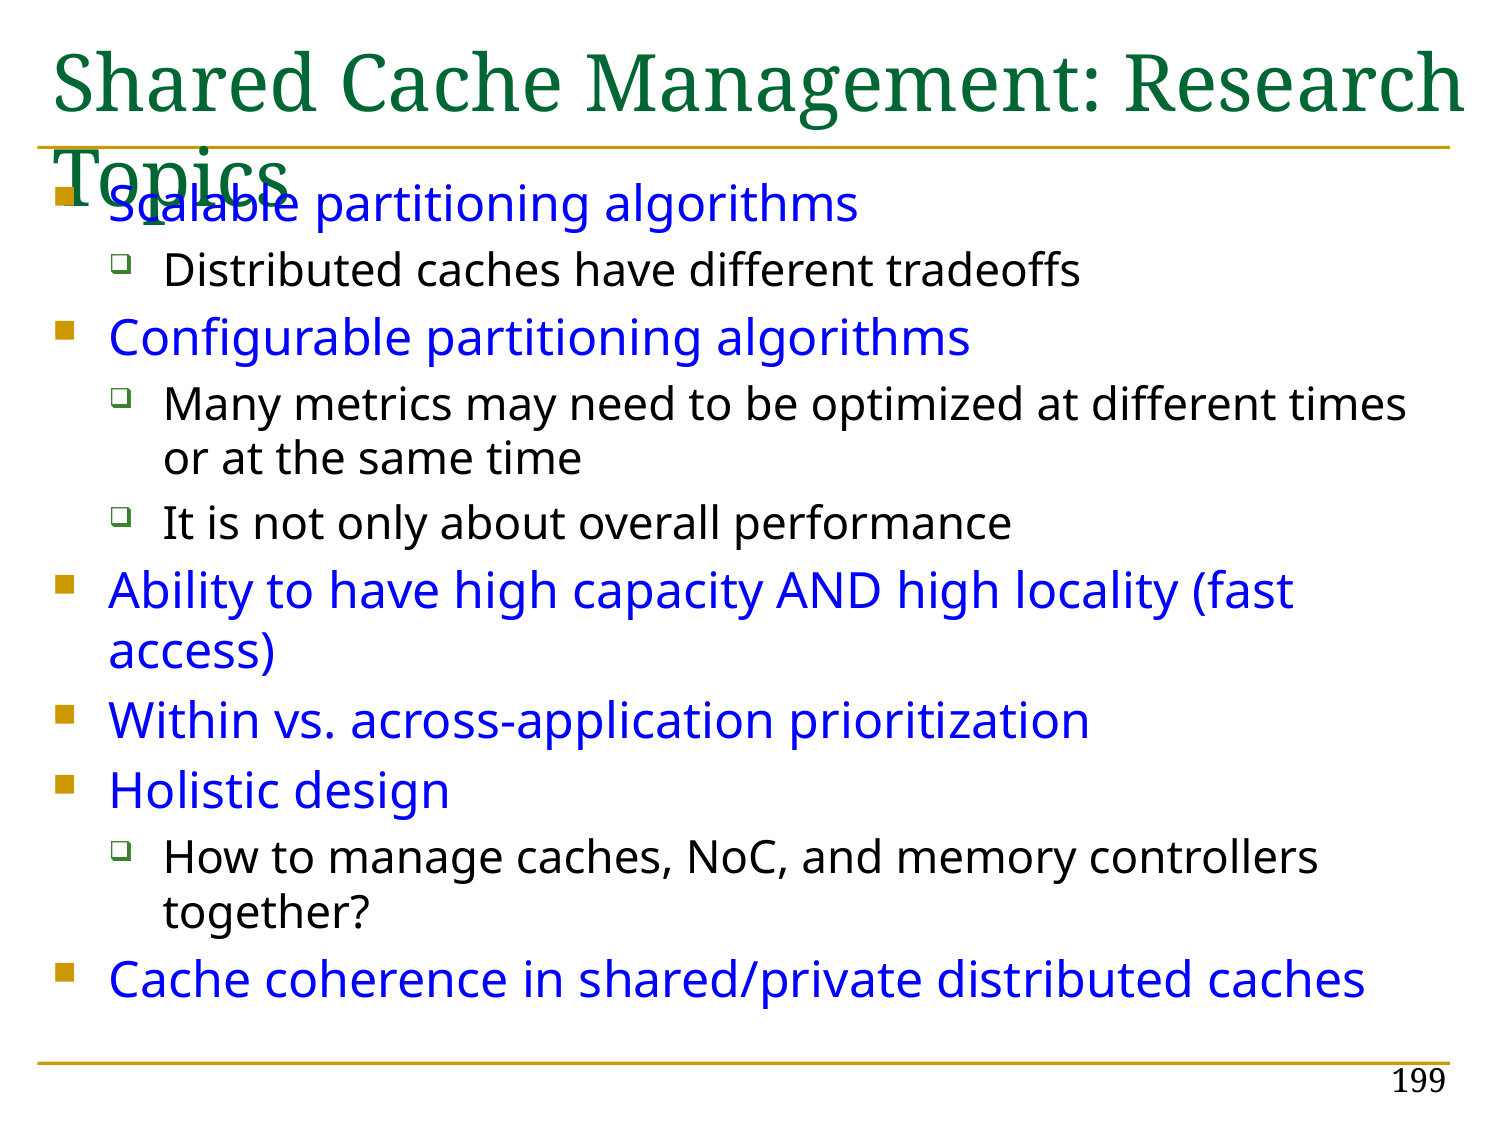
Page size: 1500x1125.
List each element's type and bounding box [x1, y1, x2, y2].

title [37, 24, 1500, 200]
slide_number [1111, 1036, 1462, 1112]
list [37, 163, 1450, 1016]
